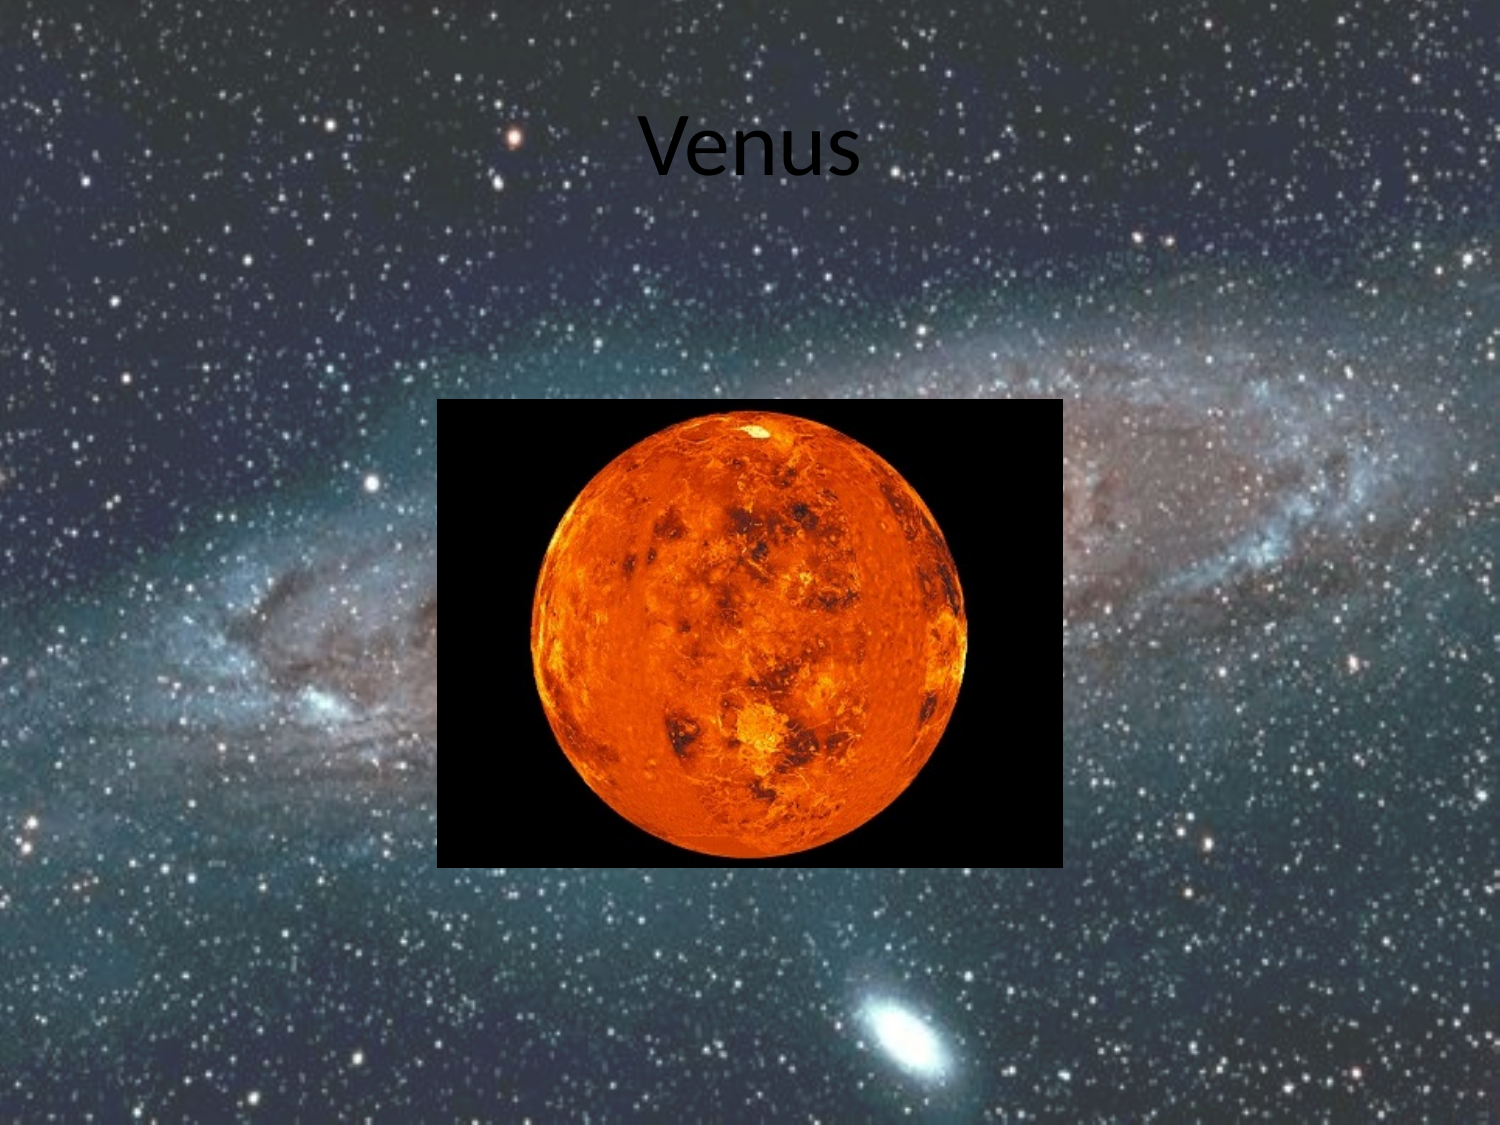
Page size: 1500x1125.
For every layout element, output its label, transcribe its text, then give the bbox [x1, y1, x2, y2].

title Venus [75, 45, 1425, 233]
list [437, 399, 1063, 869]
